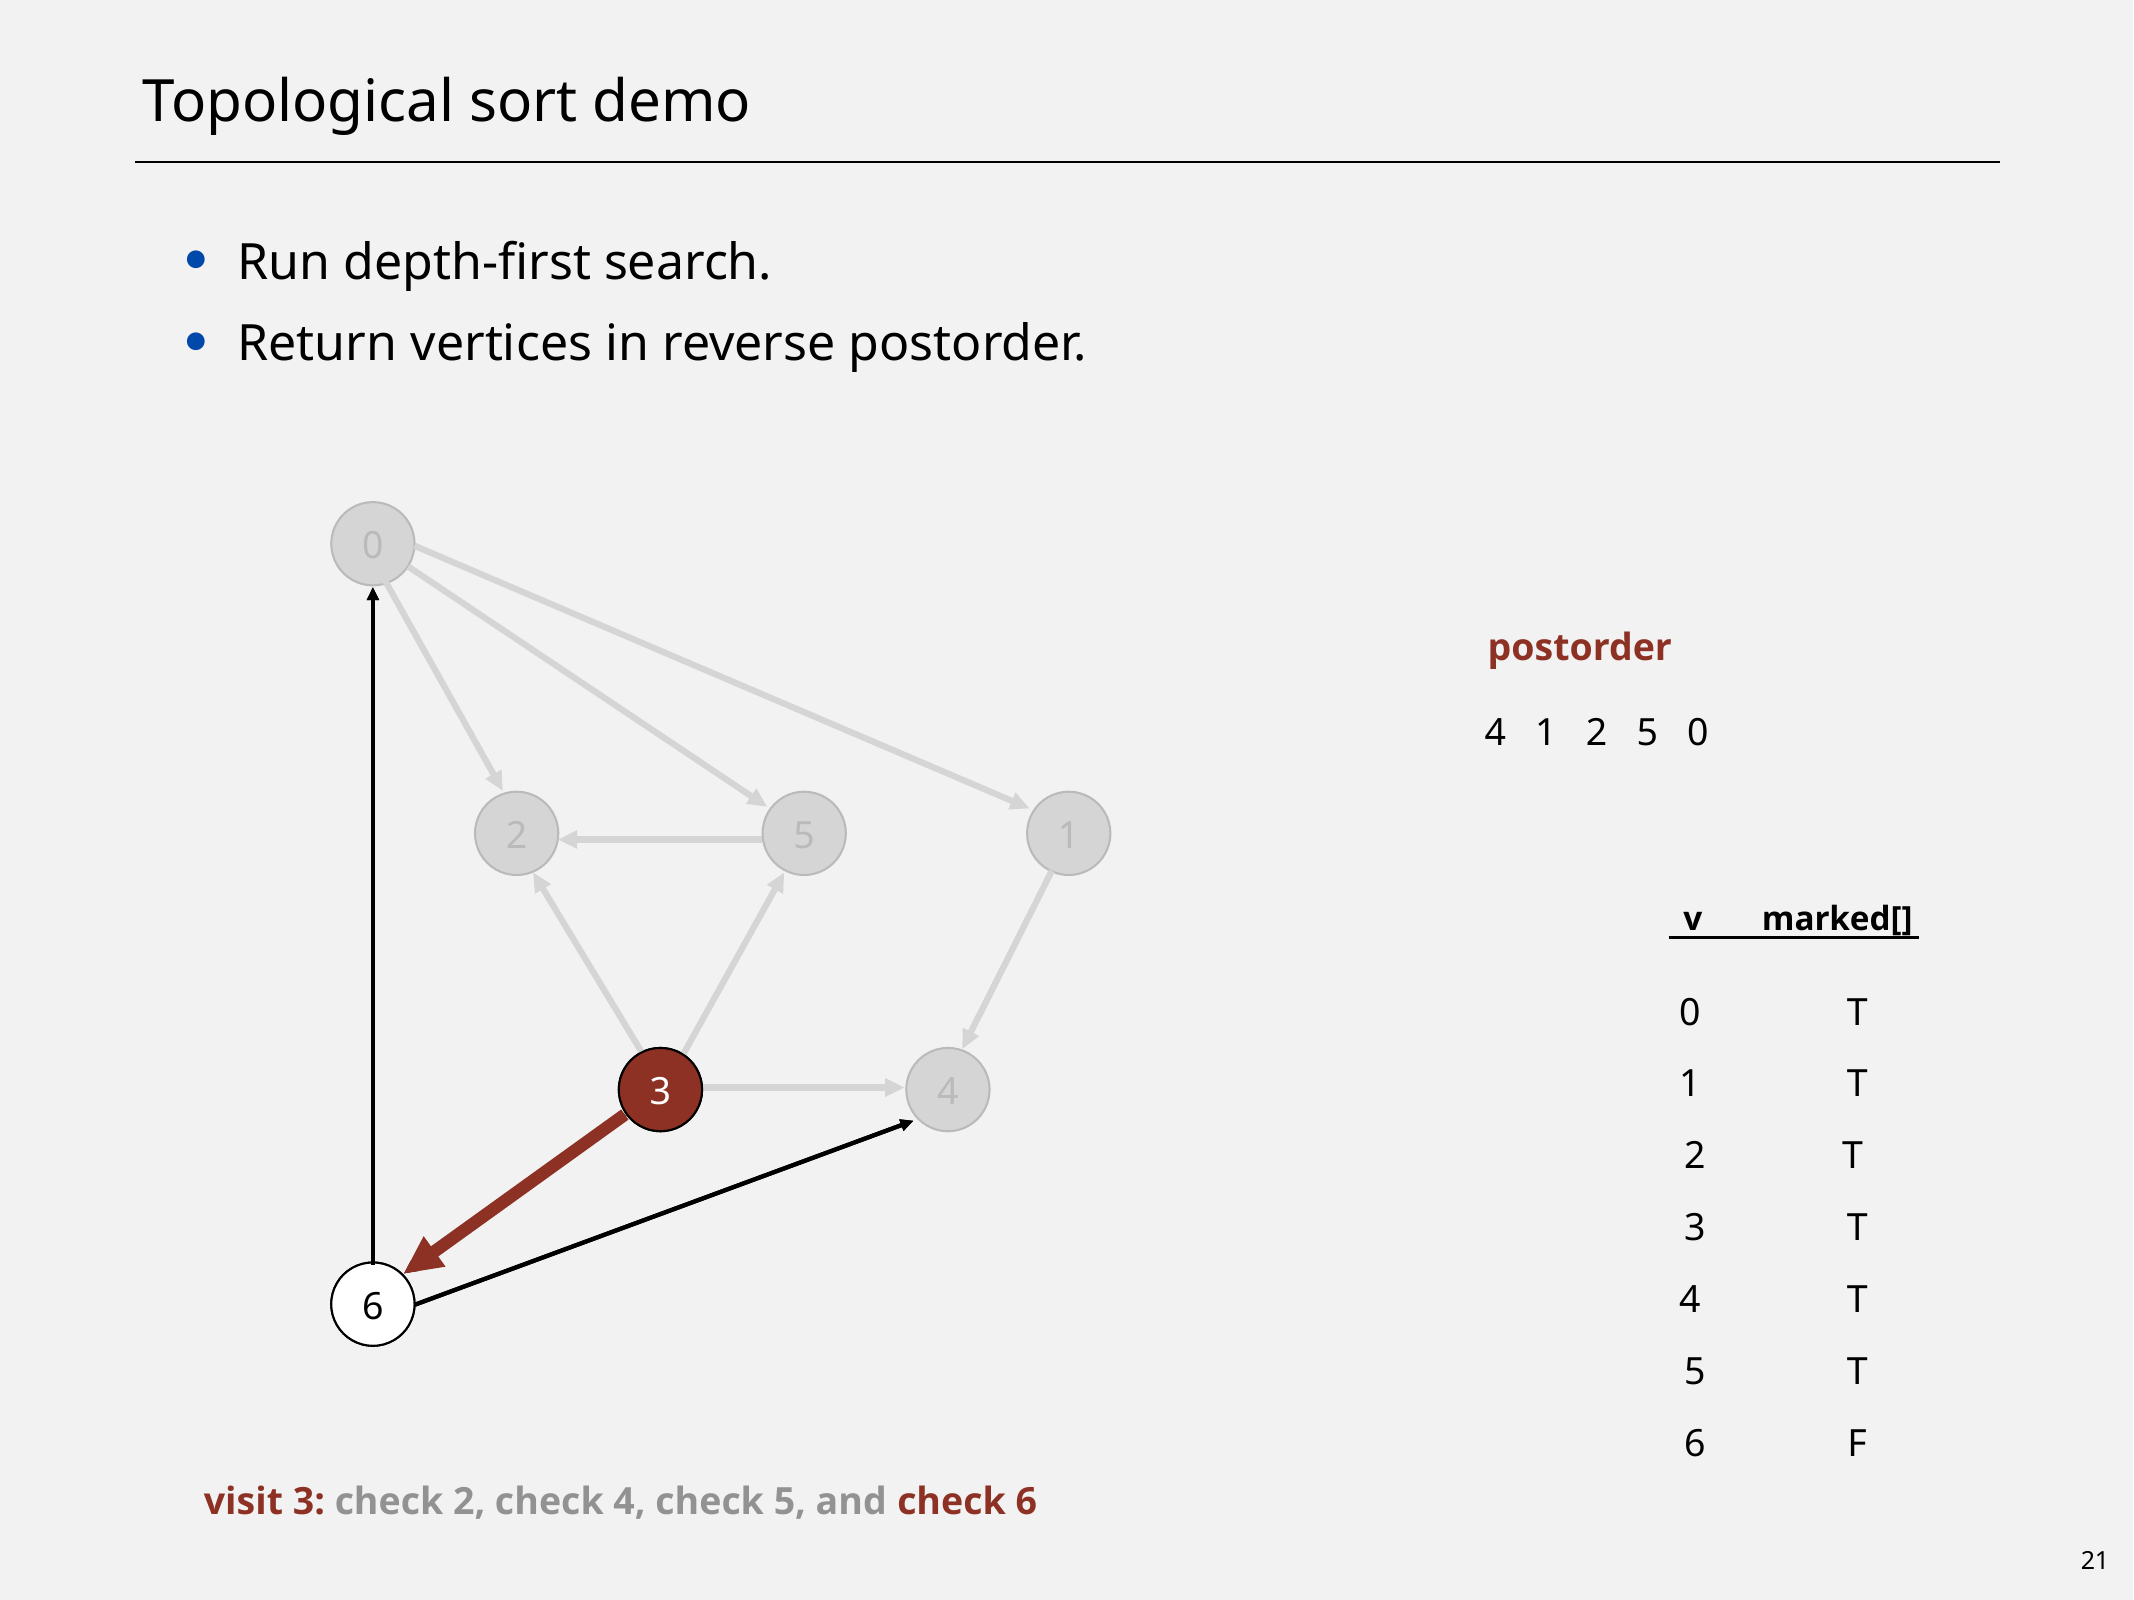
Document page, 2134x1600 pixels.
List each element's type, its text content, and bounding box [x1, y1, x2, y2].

slide_number 21 [2069, 1538, 2121, 1586]
text_box 4 1 2 5 0 [1466, 677, 1982, 762]
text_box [330, 501, 1111, 1347]
text_box visit 3: check 2, check 4, check 5, and check 6 [185, 1445, 1056, 1530]
list Run depth-first search. Return vertices in reverse postorder. [132, 207, 2001, 1543]
text_box T T T T T T F [1795, 952, 1919, 1473]
text_box postorder [1469, 591, 1691, 676]
text_box 0 1 2 3 4 5 6 [1633, 952, 1757, 1473]
title Topological sort demo [132, 0, 2001, 134]
text_box v [1665, 868, 1721, 946]
text_box marked[] [1743, 868, 1931, 946]
